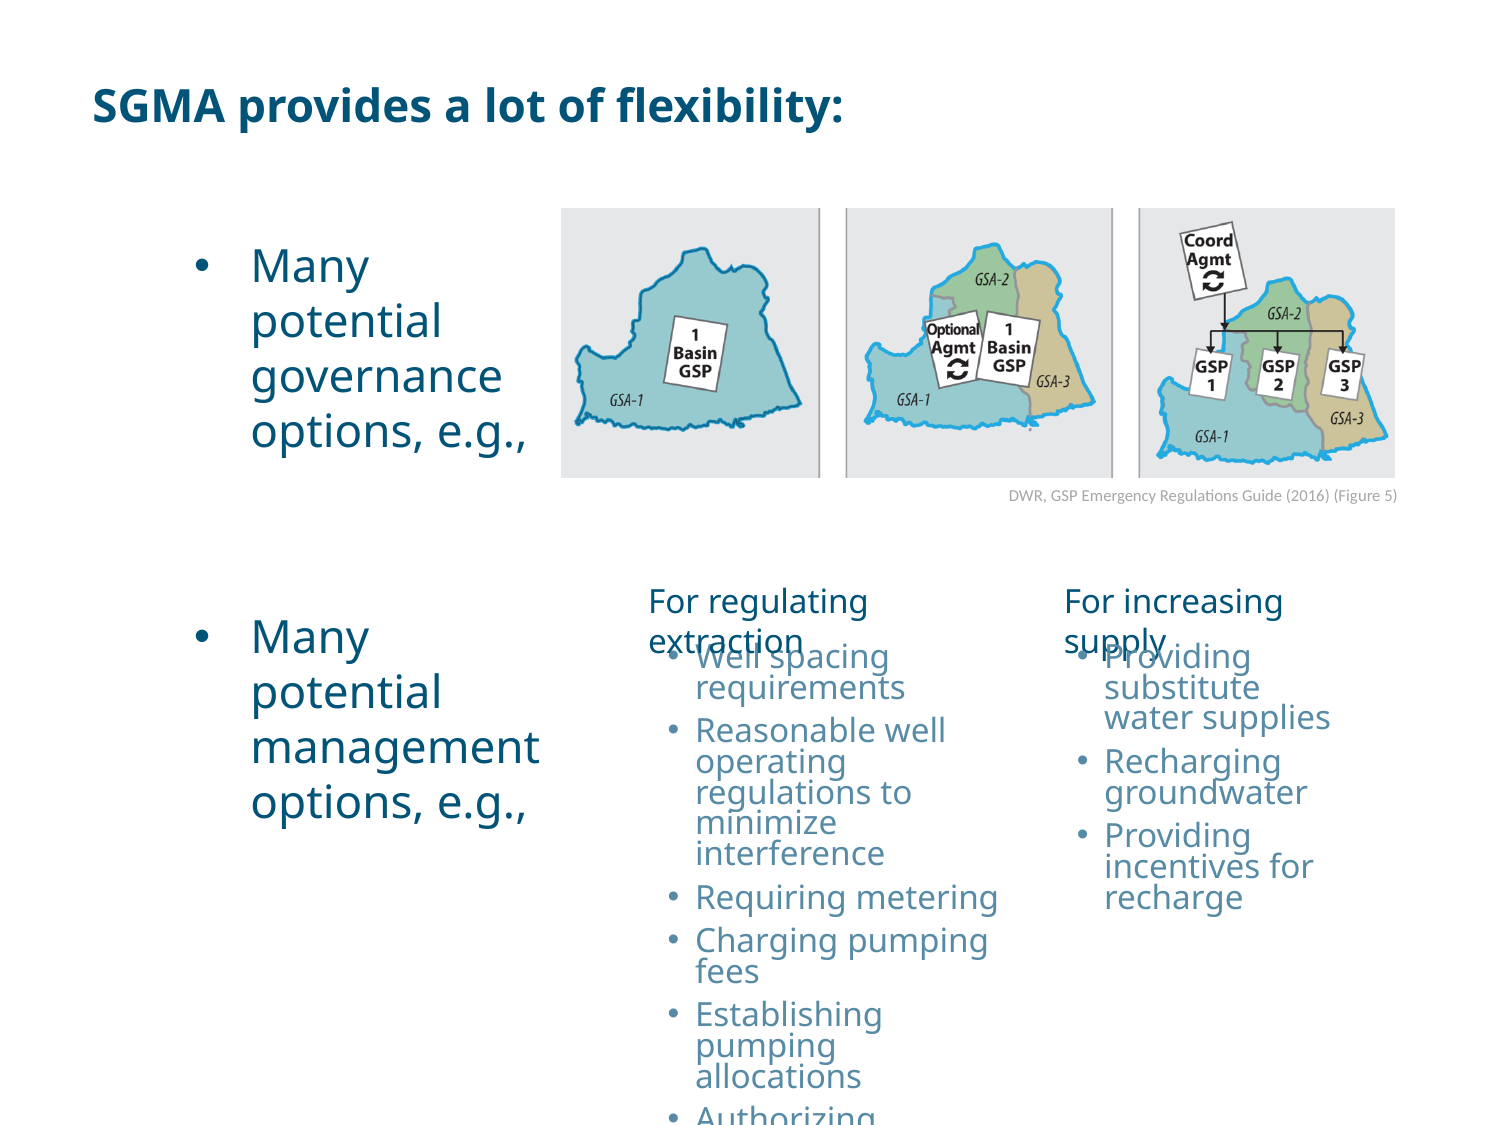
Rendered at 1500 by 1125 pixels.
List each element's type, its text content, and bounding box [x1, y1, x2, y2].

text_box Many potential governance options, e.g., [179, 229, 556, 465]
text_box Well spacing requirements Reasonable well operating regulations to minimize interference Requiring metering Charging pumping fees Establishing pumping allocations Authorizing transfers of allocations [633, 636, 1022, 1125]
text_box Providing substitute water supplies Recharging groundwater Providing incentives for recharge [1042, 636, 1355, 924]
text_box For regulating extraction [633, 572, 1007, 668]
text_box SGMA provides a lot of flexibility: [77, 68, 1344, 155]
text_box Many potential management options, e.g., [179, 600, 561, 835]
text_box DWR, GSP Emergency Regulations Guide (2016) (Figure 5) [977, 477, 1413, 513]
text_box For increasing supply [1049, 572, 1385, 668]
picture [561, 208, 1395, 479]
